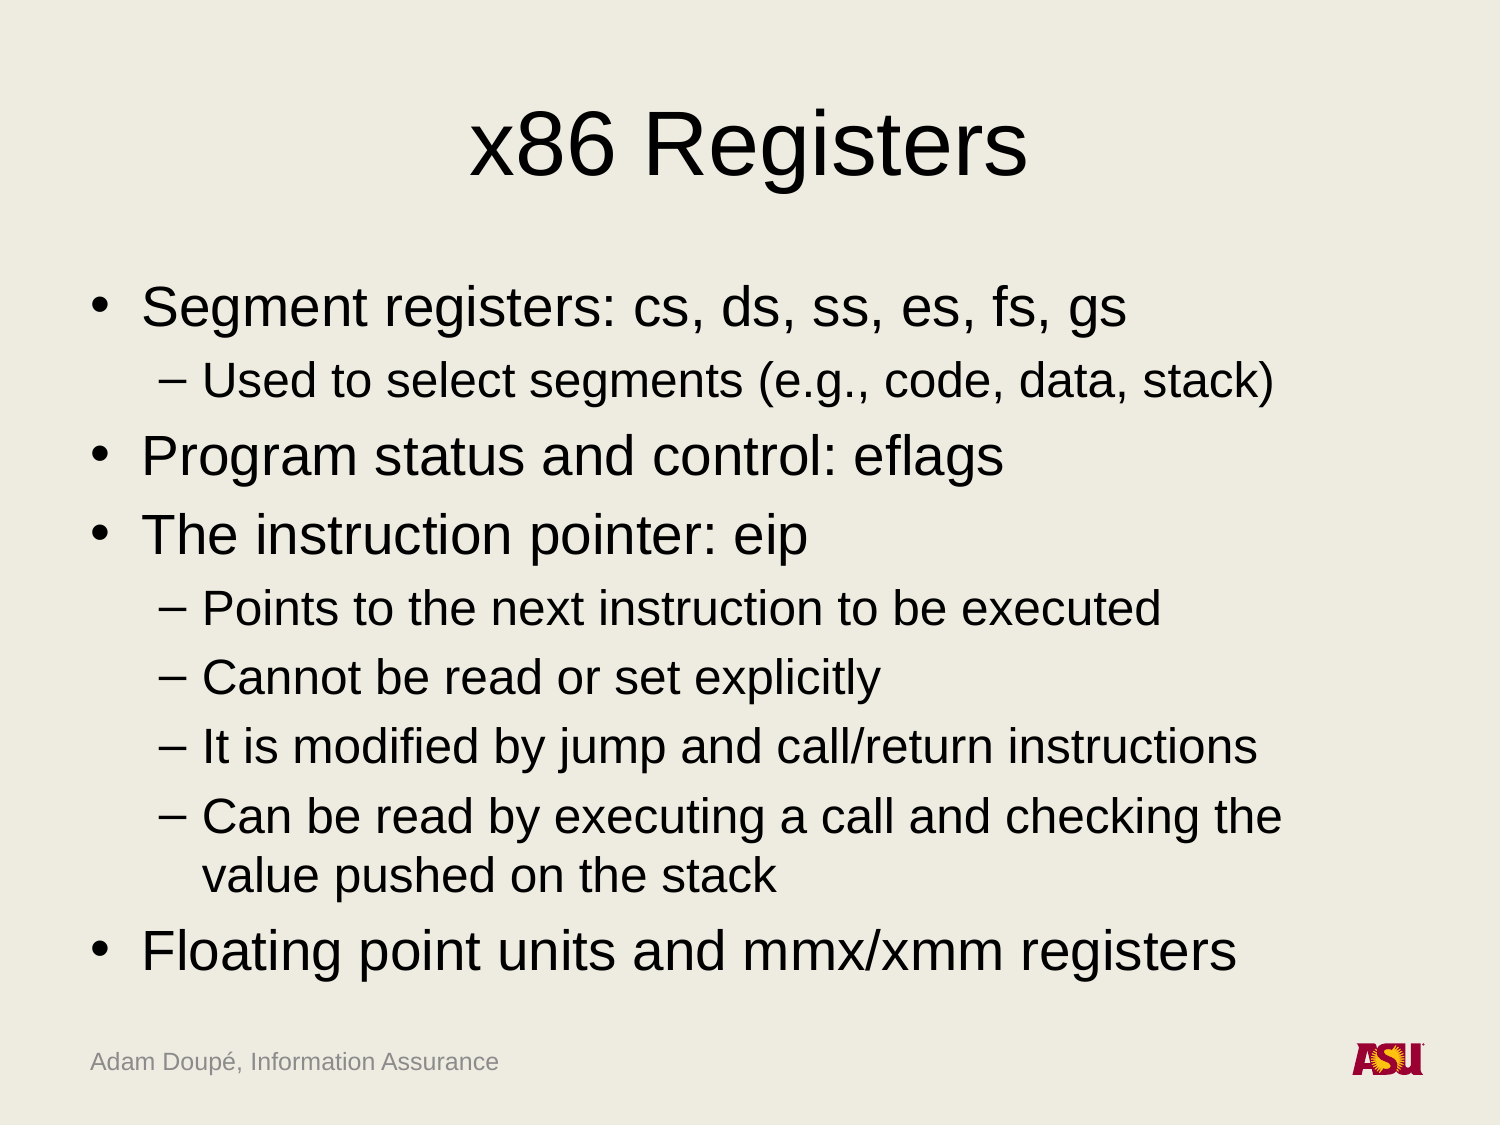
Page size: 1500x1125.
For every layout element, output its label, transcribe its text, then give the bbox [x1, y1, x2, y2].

list Segment registers: cs, ds, ss, es, fs, gs Used to select segments (e.g., code, data, stack) Program status and control: eflags The instruction pointer: eip Points to the next instruction to be executed Cannot be read or set explicitly It is modified by jump and call/return instructions Can be read by executing a call and checking the value pushed on the stack Floating point units and mmx/xmm registers [75, 262, 1425, 1005]
title x86 Registers [75, 45, 1425, 233]
